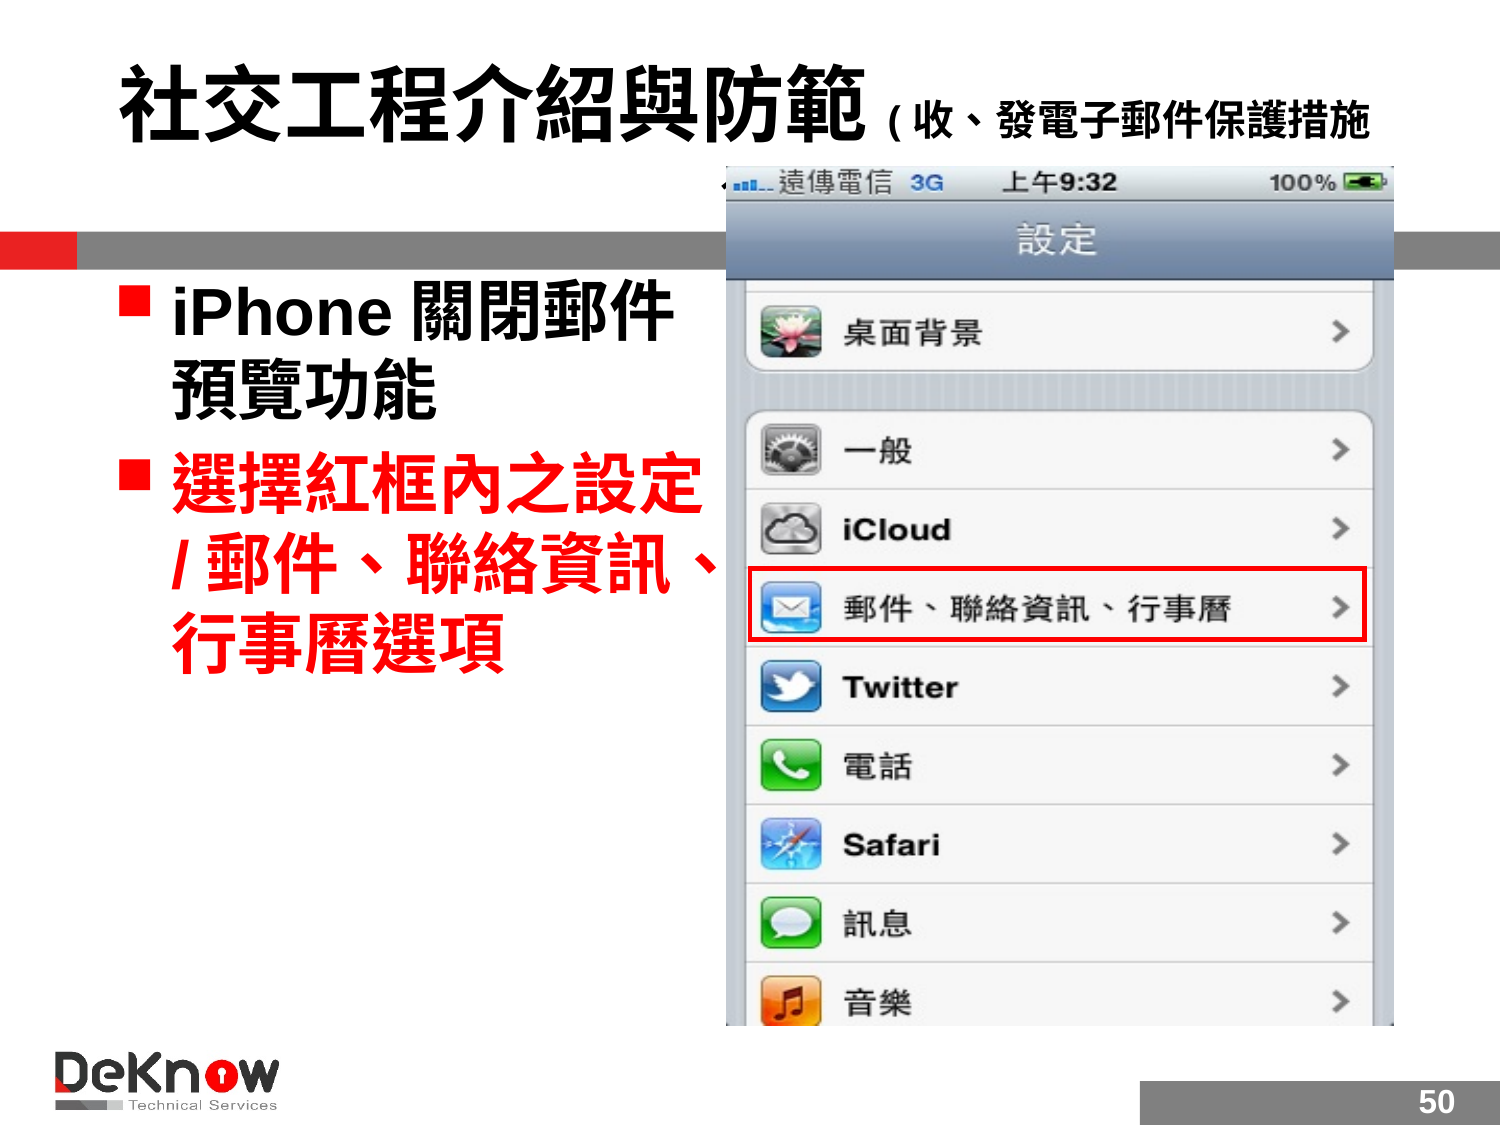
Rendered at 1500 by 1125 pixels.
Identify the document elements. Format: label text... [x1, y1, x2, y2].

picture [53, 1050, 281, 1112]
slide_number 50 [1253, 1070, 1471, 1125]
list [725, 166, 1394, 1027]
list iPhone關閉郵件預覽功能 選擇紅框內之設定/郵件、聯絡資訊、行事曆選項 [99, 260, 720, 1011]
title 社交工程介紹與防範(收、發電子郵件保護措施12) [75, 19, 1425, 220]
